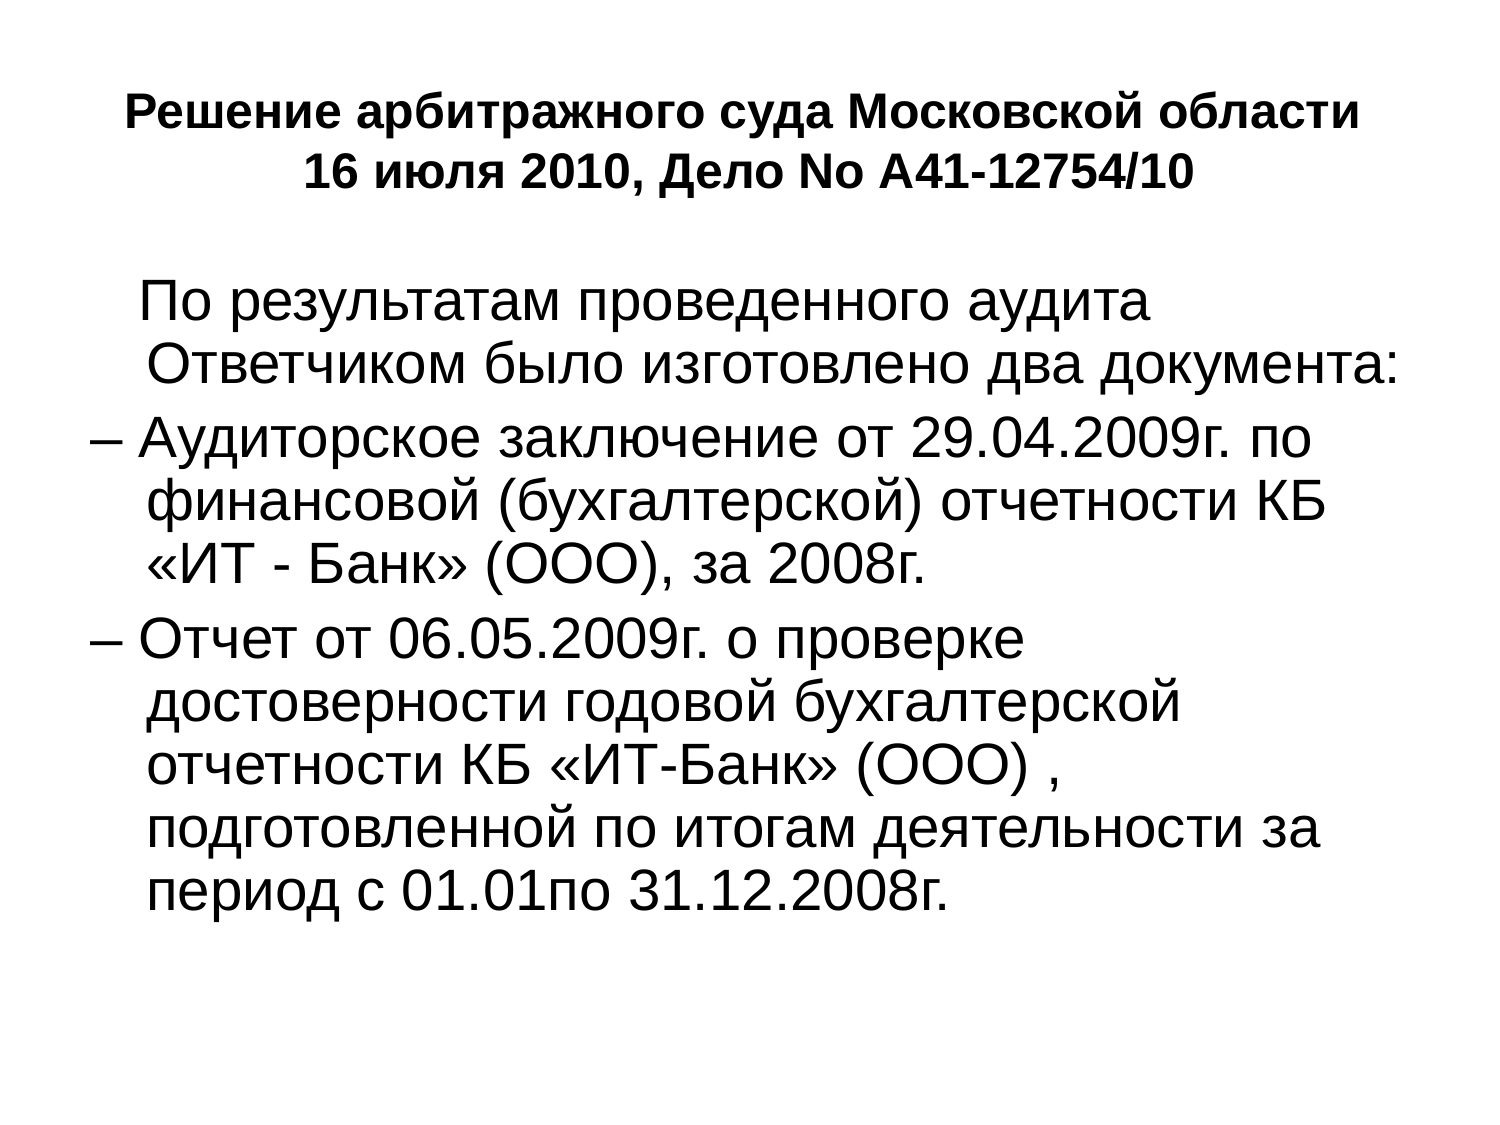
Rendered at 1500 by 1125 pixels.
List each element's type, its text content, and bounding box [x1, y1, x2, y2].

title Решение арбитражного суда Московской области 16 июля 2010, Дело No А41-12754/10 [74, 44, 1426, 233]
list По результатам проведенного аудита Ответчиком было изготовлено два документа: – Аудиторское заключение от 29.04.2009г. по финансовой (бухгалтерской) отчетности КБ «ИТ - Банк» (ООО), за 2008г. – Отчет от 06.05.2009г. о проверке достоверности годовой бухгалтерской отчетности КБ «ИТ-Банк» (ООО) , подготовленной по итогам деятельности за период с 01.01по 31.12.2008г. [74, 262, 1426, 1006]
